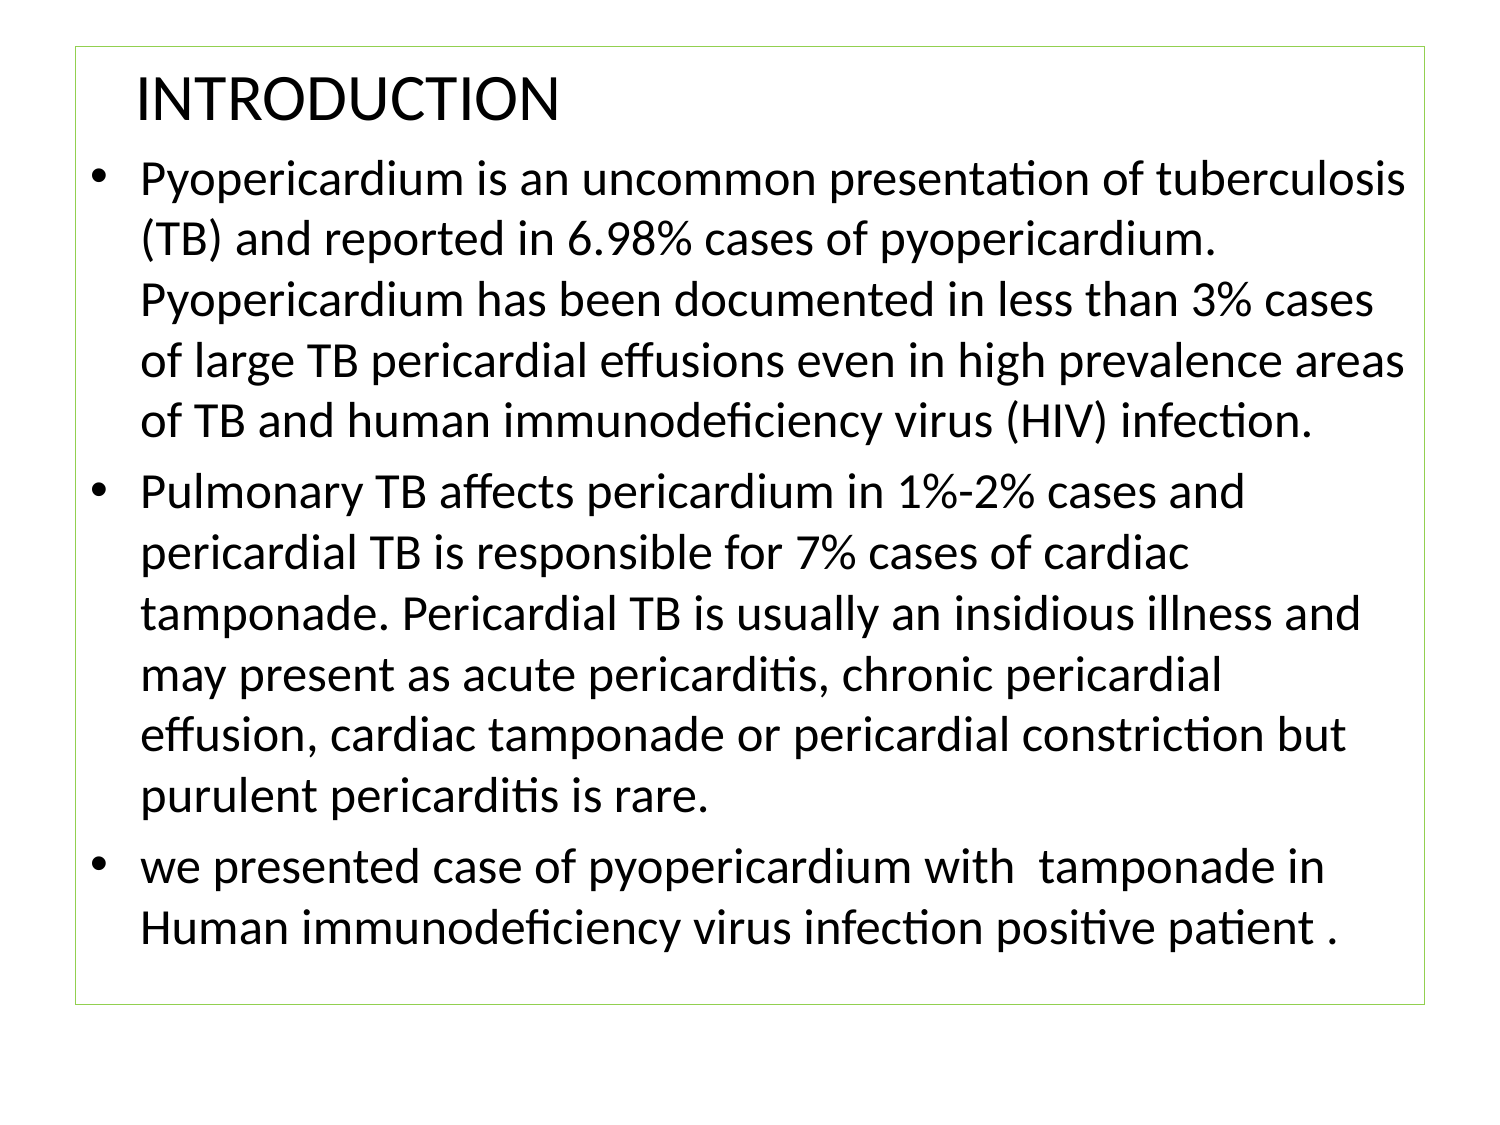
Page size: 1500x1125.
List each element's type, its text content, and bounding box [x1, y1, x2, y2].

list INTRODUCTION Pyopericardium is an uncommon presentation of tuberculosis (TB) and reported in 6.98% cases of pyopericardium. Pyopericardium has been documented in less than 3% cases of large TB pericardial effusions even in high prevalence areas of TB and human immunodeficiency virus (HIV) infection. Pulmonary TB affects pericardium in 1%-2% cases and pericardial TB is responsible for 7% cases of cardiac tamponade. Pericardial TB is usually an insidious illness and may present as acute pericarditis, chronic pericardial effusion, cardiac tamponade or pericardial constriction but purulent pericarditis is rare. we presented case of pyopericardium with tamponade in Human immunodeficiency virus infection positive patient . [75, 46, 1425, 1005]
